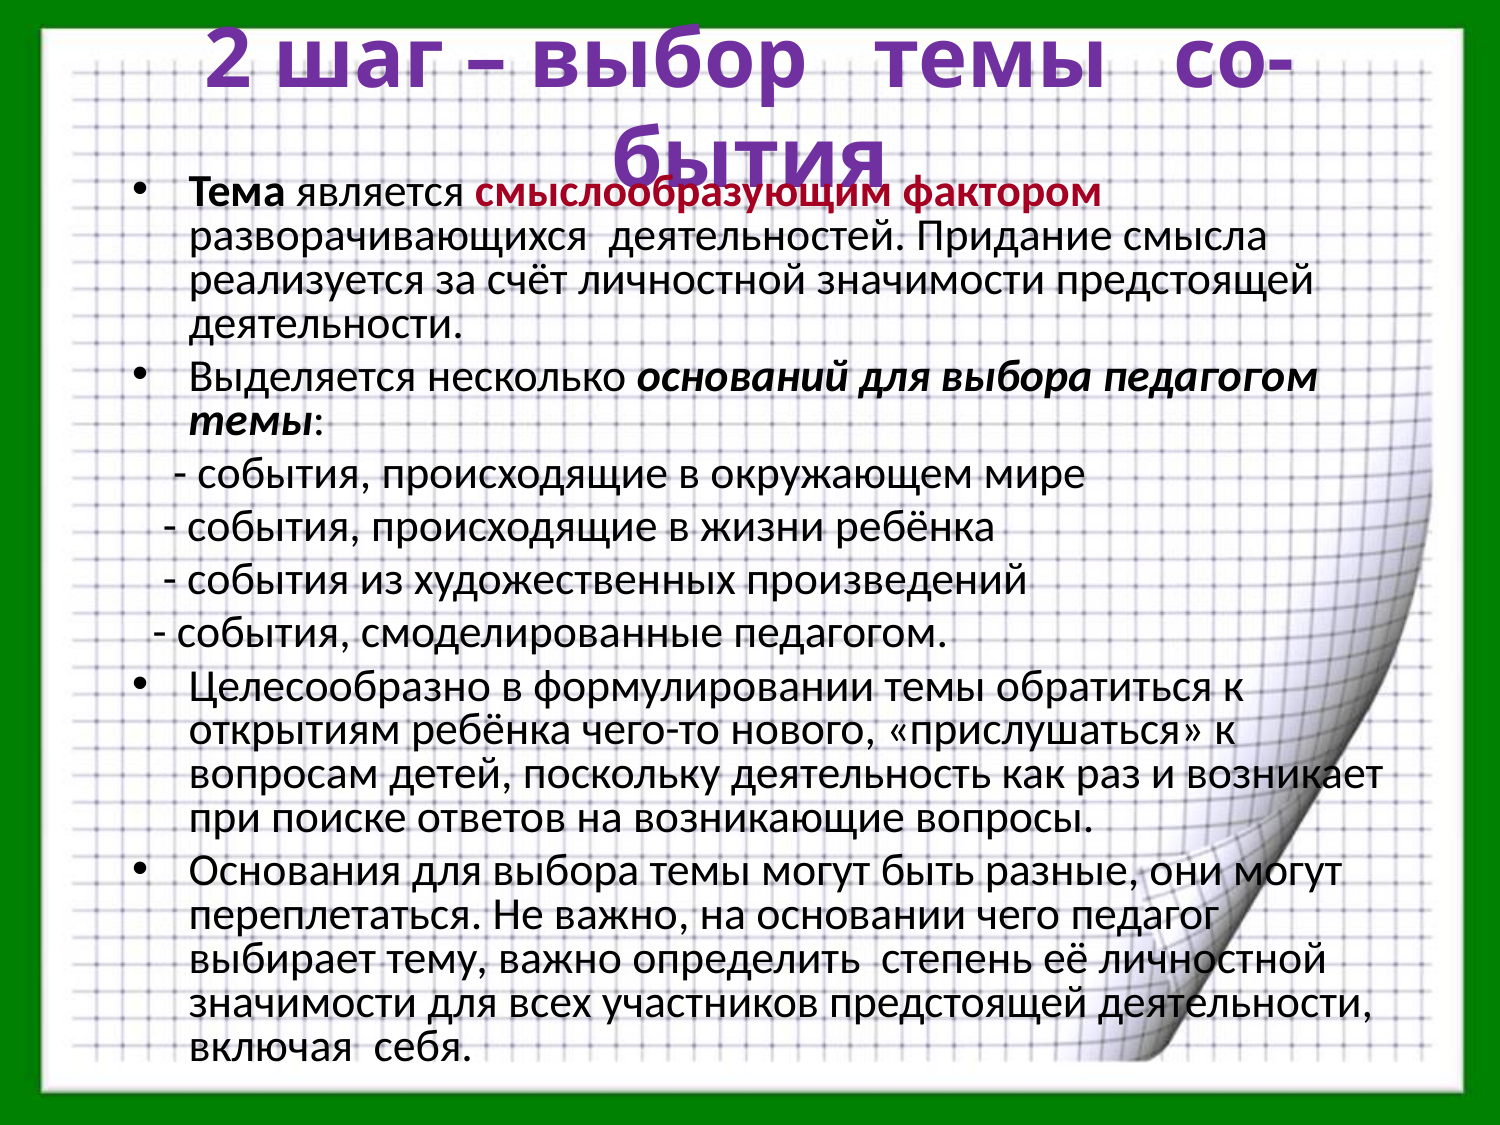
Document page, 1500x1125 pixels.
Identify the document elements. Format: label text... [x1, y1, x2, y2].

picture [0, 0, 1500, 1125]
list Тема является смыслообразующим фактором разворачивающихся деятельностей. Придание смысла реализуется за счёт личностной значимости предстоящей деятельности. Выделяется несколько оснований для выбора педагогом темы: - события, происходящие в окружающем мире - события, происходящие в жизни ребёнка - события из художественных произведений - события, смоделированные педагогом. Целесообразно в формулировании темы обратиться к открытиям ребёнка чего-то нового, «прислушаться» к вопросам детей, поскольку деятельность как раз и возникает при поиске ответов на возникающие вопросы. Основания для выбора темы могут быть разные, они могут переплетаться. Не важно, на основании чего педагог выбирает тему, важно определить степень её личностной значимости для всех участников предстоящей деятельности, включая себя. [116, 163, 1426, 1044]
title 2 шаг – выбор темы со-бытия [74, 44, 1426, 165]
